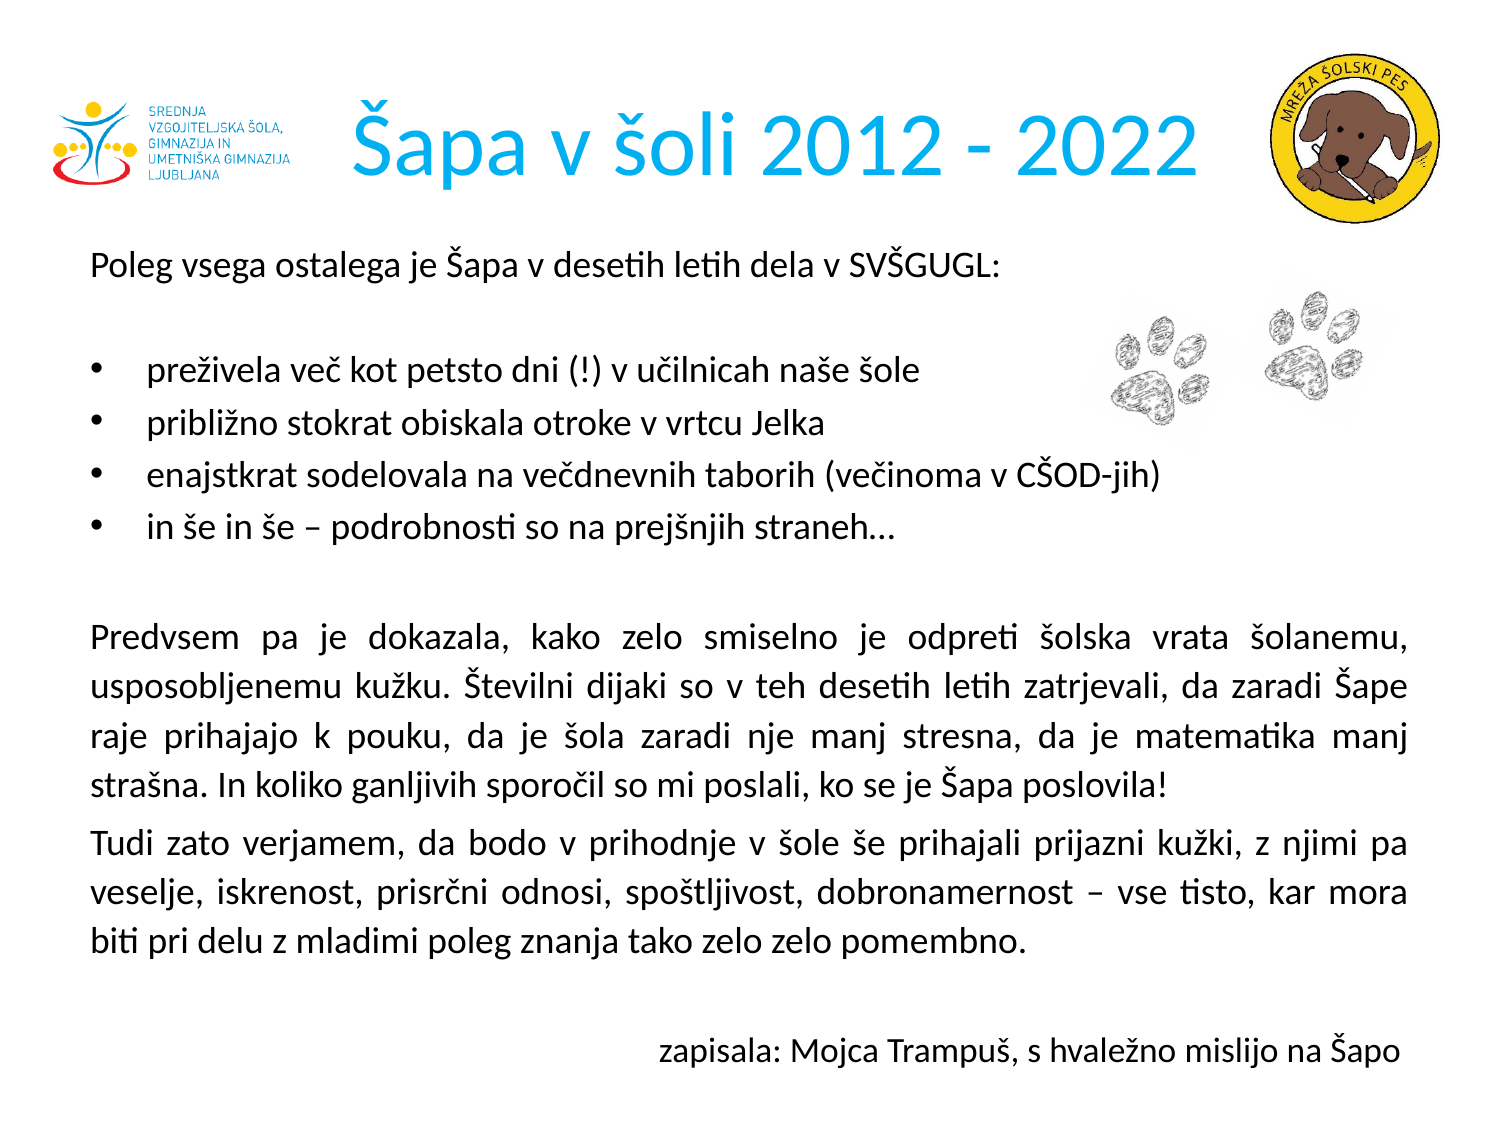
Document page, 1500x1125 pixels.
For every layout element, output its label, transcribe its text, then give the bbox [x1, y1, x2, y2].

list Poleg vsega ostalega je Šapa v desetih letih dela v SVŠGUGL: preživela več kot petsto dni (!) v učilnicah naše šole približno stokrat obiskala otroke v vrtcu Jelka enajstkrat sodelovala na večdnevnih taborih (večinoma v CŠOD-jih) in še in še – podrobnosti so na prejšnjih straneh… Predvsem pa je dokazala, kako zelo smiselno je odpreti šolska vrata šolanemu, usposobljenemu kužku. Številni dijaki so v teh desetih letih zatrjevali, da zaradi Šape raje prihajajo k pouku, da je šola zaradi nje manj stresna, da je matematika manj strašna. In koliko ganljivih sporočil so mi poslali, ko se je Šapa poslovila! Tudi zato verjamem, da bodo v prihodnje v šole še prihajali prijazni kužki, z njimi pa veselje, iskrenost, prisrčni odnosi, spoštljivost, dobronamernost – vse tisto, kar mora biti pri delu z mladimi poleg znanja tako zelo zelo pomembno. zapisala: Mojca Trampuš, s hvaležno mislijo na Šapo [75, 232, 1425, 1106]
picture [1235, 268, 1395, 426]
picture [1081, 293, 1242, 451]
picture [1263, 47, 1448, 229]
picture [52, 101, 290, 185]
title Šapa v šoli 2012 - 2022 [267, 45, 1264, 232]
